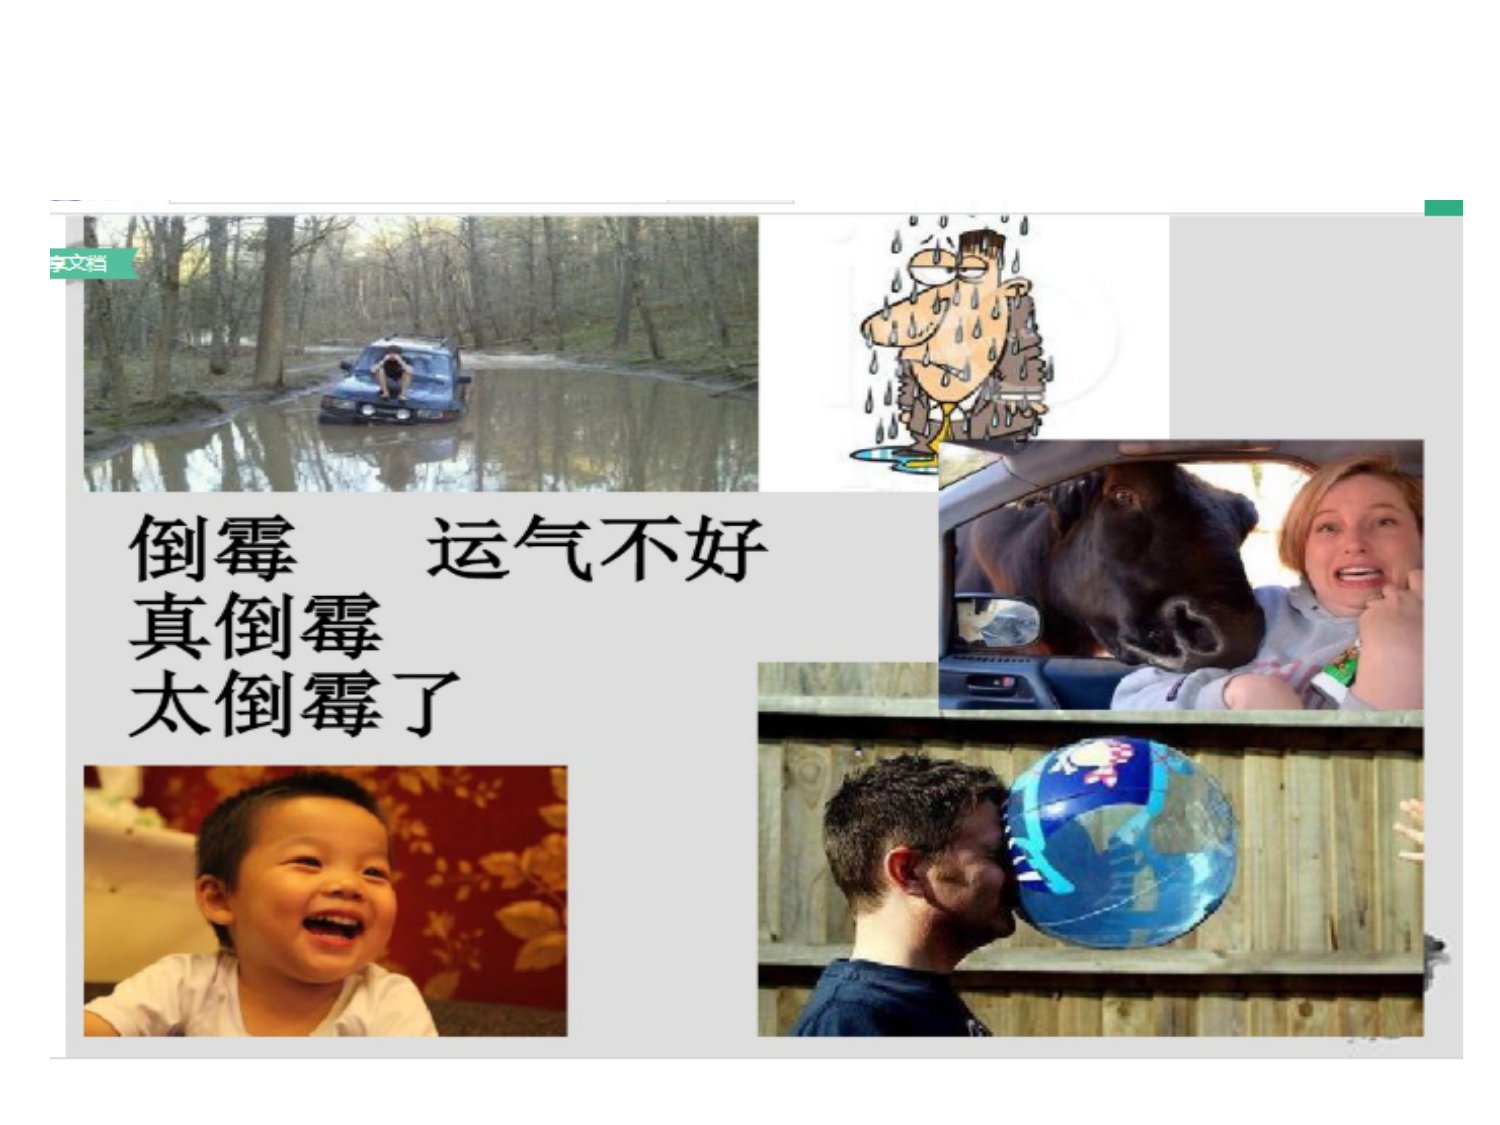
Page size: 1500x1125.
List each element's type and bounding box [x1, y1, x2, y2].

list [49, 199, 1464, 1068]
